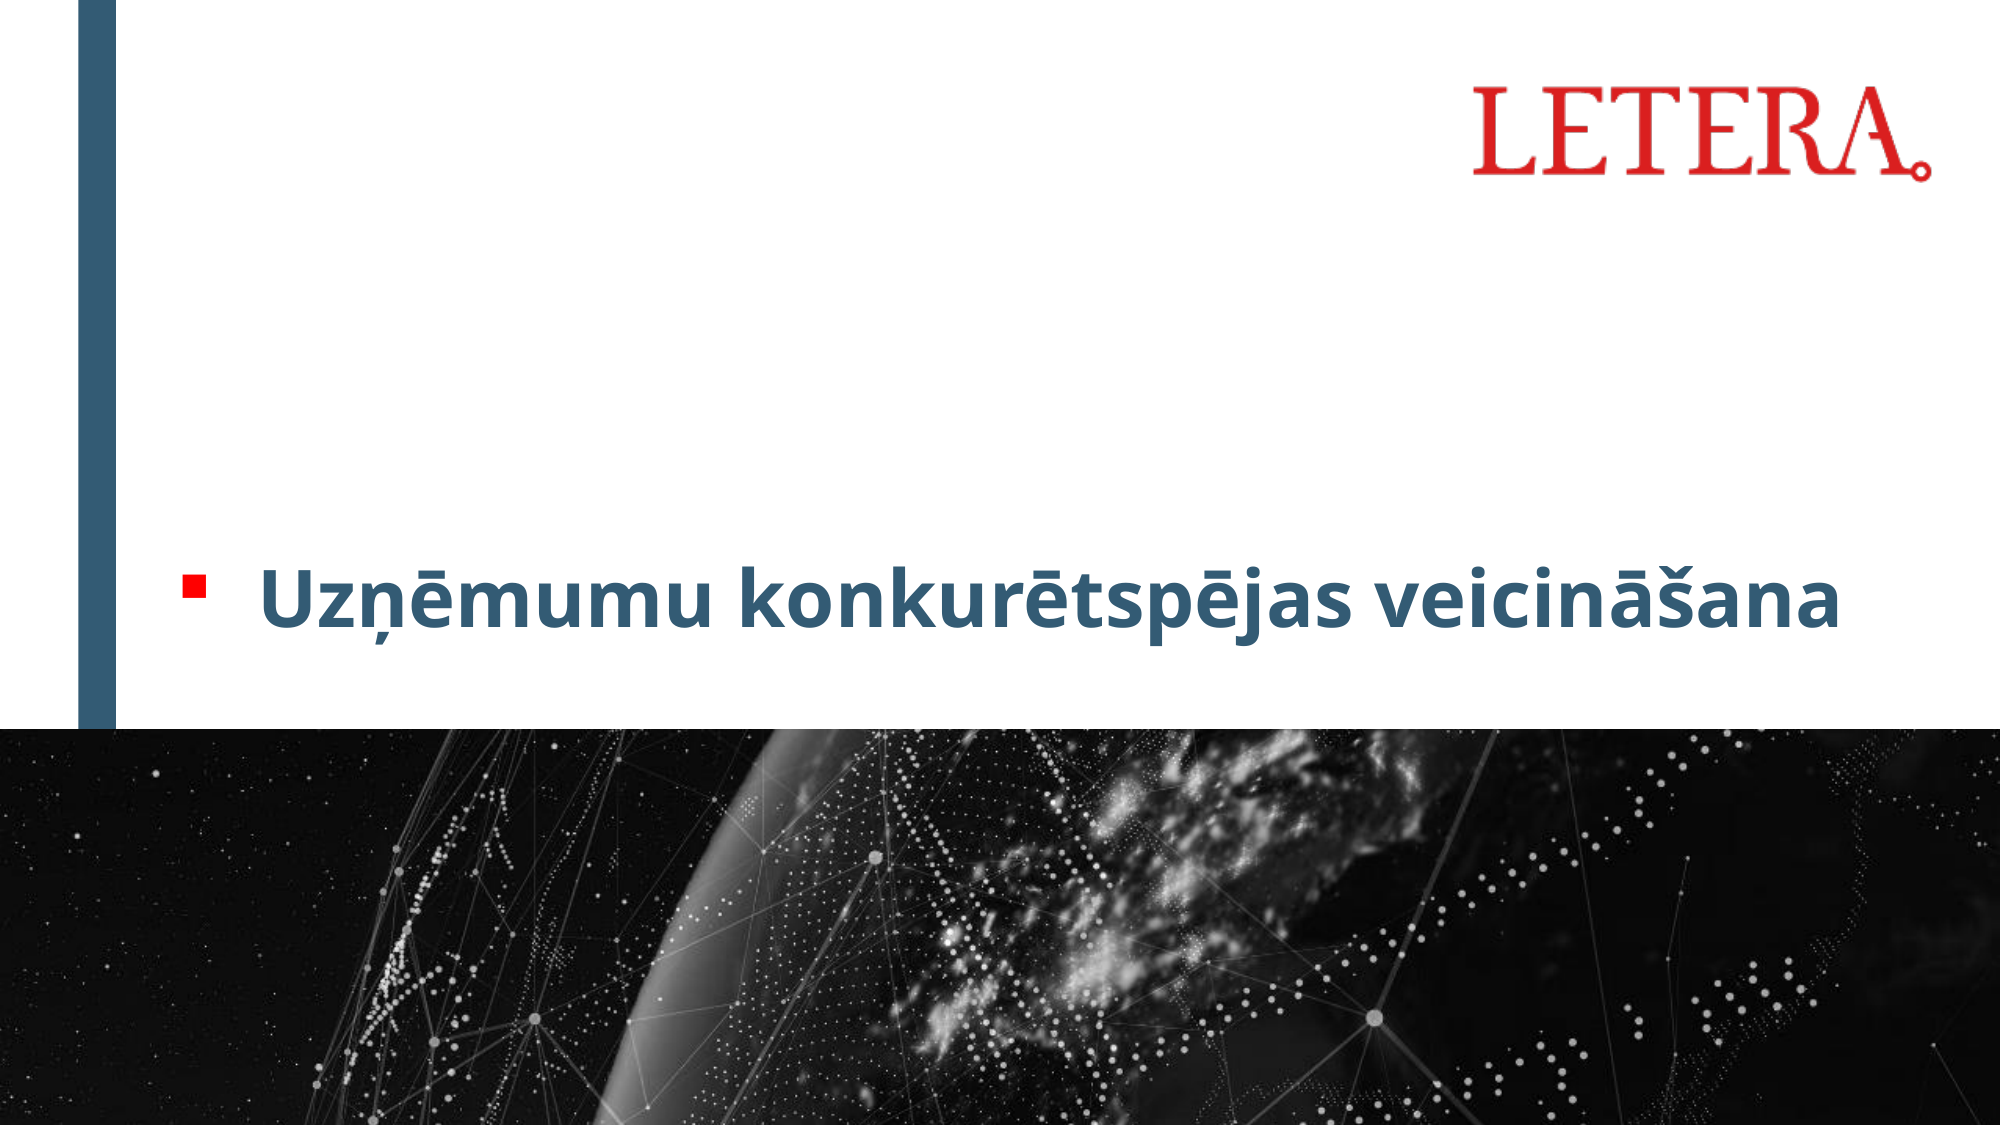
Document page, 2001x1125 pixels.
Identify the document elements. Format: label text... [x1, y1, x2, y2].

picture [0, 729, 2000, 1125]
picture [1388, 0, 1997, 260]
title Uzņēmumu konkurētspējas veicināšana [161, 552, 1861, 729]
